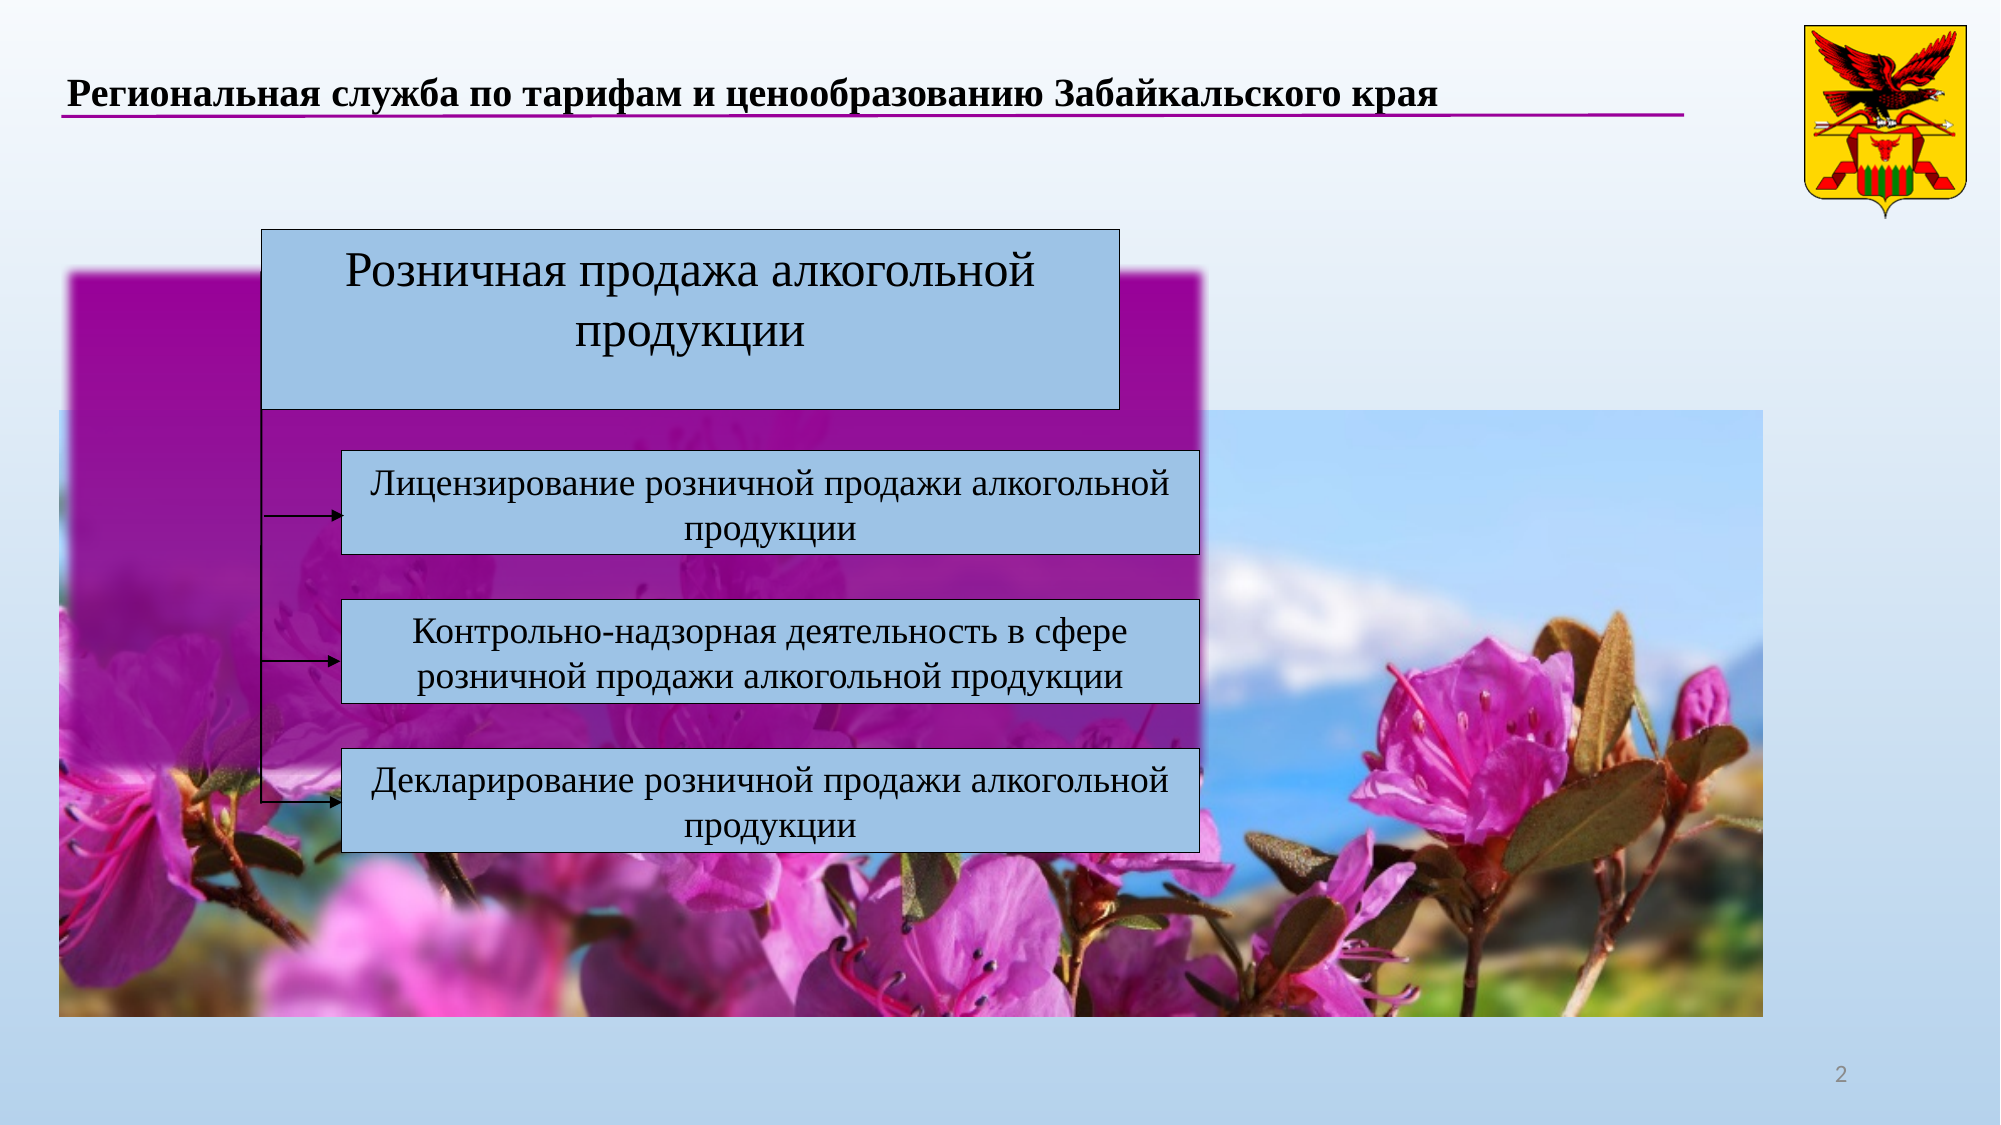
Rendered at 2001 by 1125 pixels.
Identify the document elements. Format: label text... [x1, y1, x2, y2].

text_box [59, 264, 1763, 1017]
title Региональная служба по тарифам и ценообразованию Забайкальского края [51, 37, 1776, 123]
picture [1804, 25, 1967, 219]
text_box Розничная продажа алкогольной продукции [261, 229, 1120, 264]
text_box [260, 271, 1200, 855]
slide_number 2 [1412, 1042, 1863, 1103]
